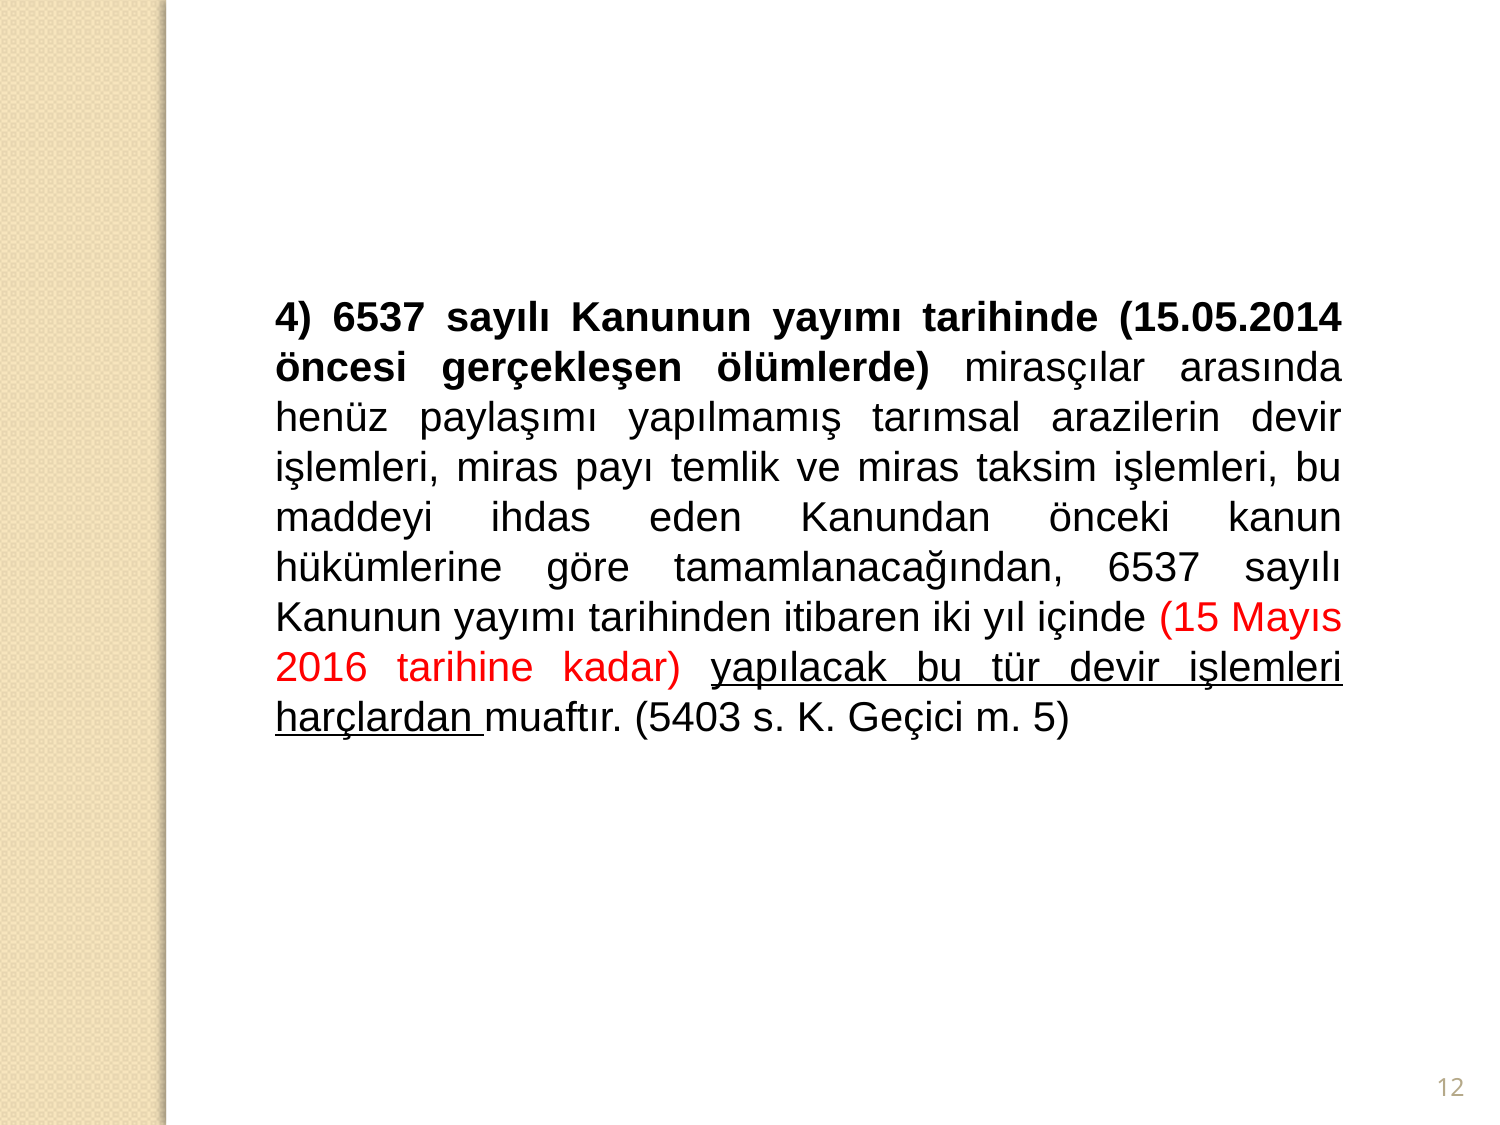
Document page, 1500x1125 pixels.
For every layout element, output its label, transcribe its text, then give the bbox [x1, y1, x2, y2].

text_box 4) 6537 sayılı Kanunun yayımı tarihinde (15.05.2014 öncesi gerçekleşen ölümlerde) mirasçılar arasında henüz paylaşımı yapılmamış tarımsal arazilerin devir işlemleri, miras payı temlik ve miras taksim işlemleri, bu maddeyi ihdas eden Kanundan önceki kanun hükümlerine göre tamamlanacağından, 6537 sayılı Kanunun yayımı tarihinden itibaren iki yıl içinde (15 Mayıs 2016 tarihine kadar) yapılacak bu tür devir işlemleri harçlardan muaftır. (5403 s. K. Geçici m. 5) [260, 282, 1358, 748]
slide_number 12 [1413, 1034, 1488, 1113]
